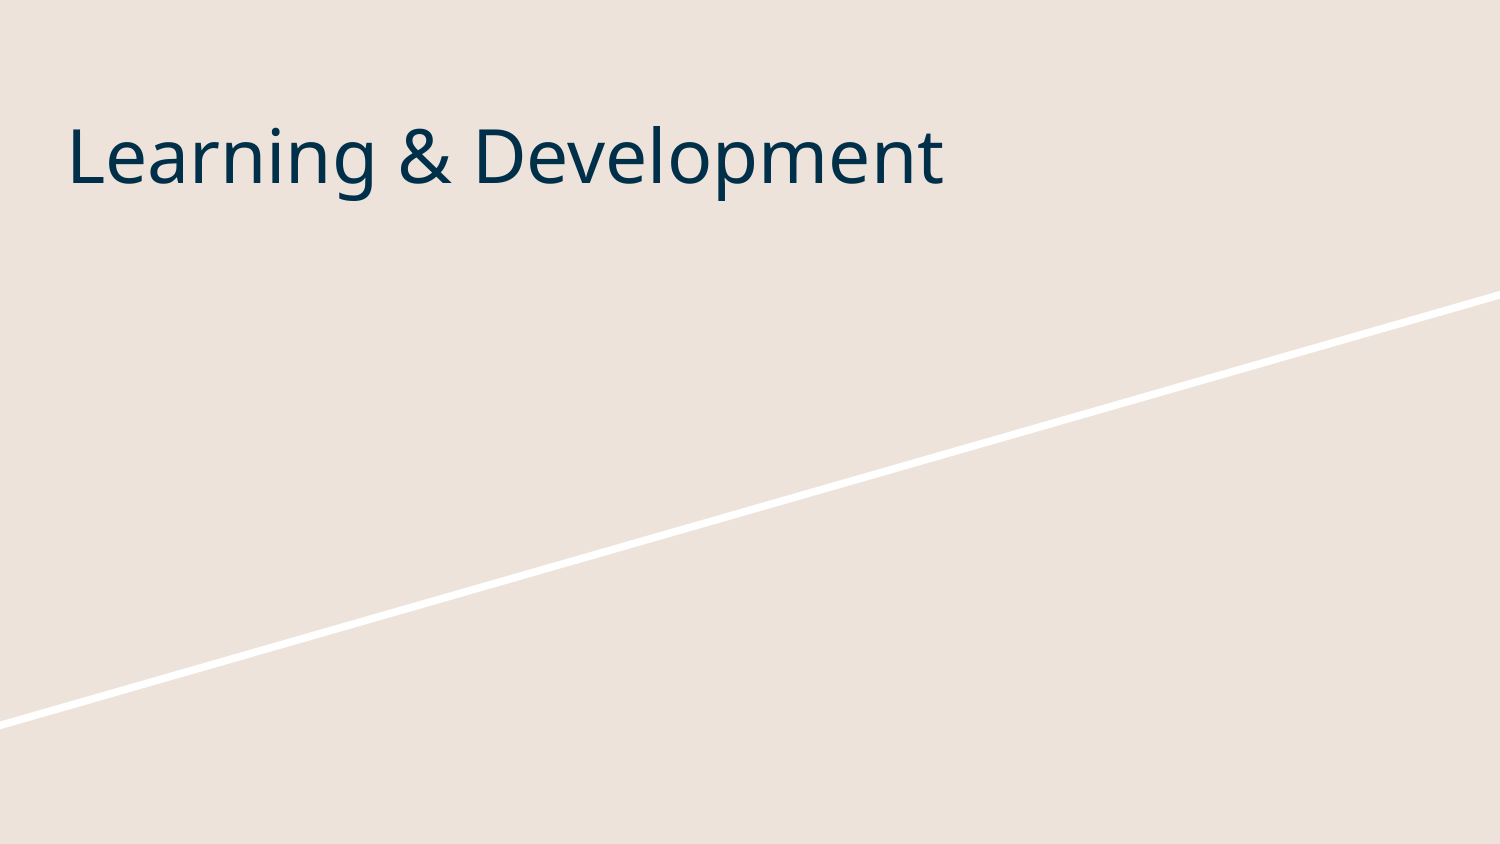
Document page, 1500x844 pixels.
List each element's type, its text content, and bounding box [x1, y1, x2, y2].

title Learning & Development [51, 88, 1449, 299]
